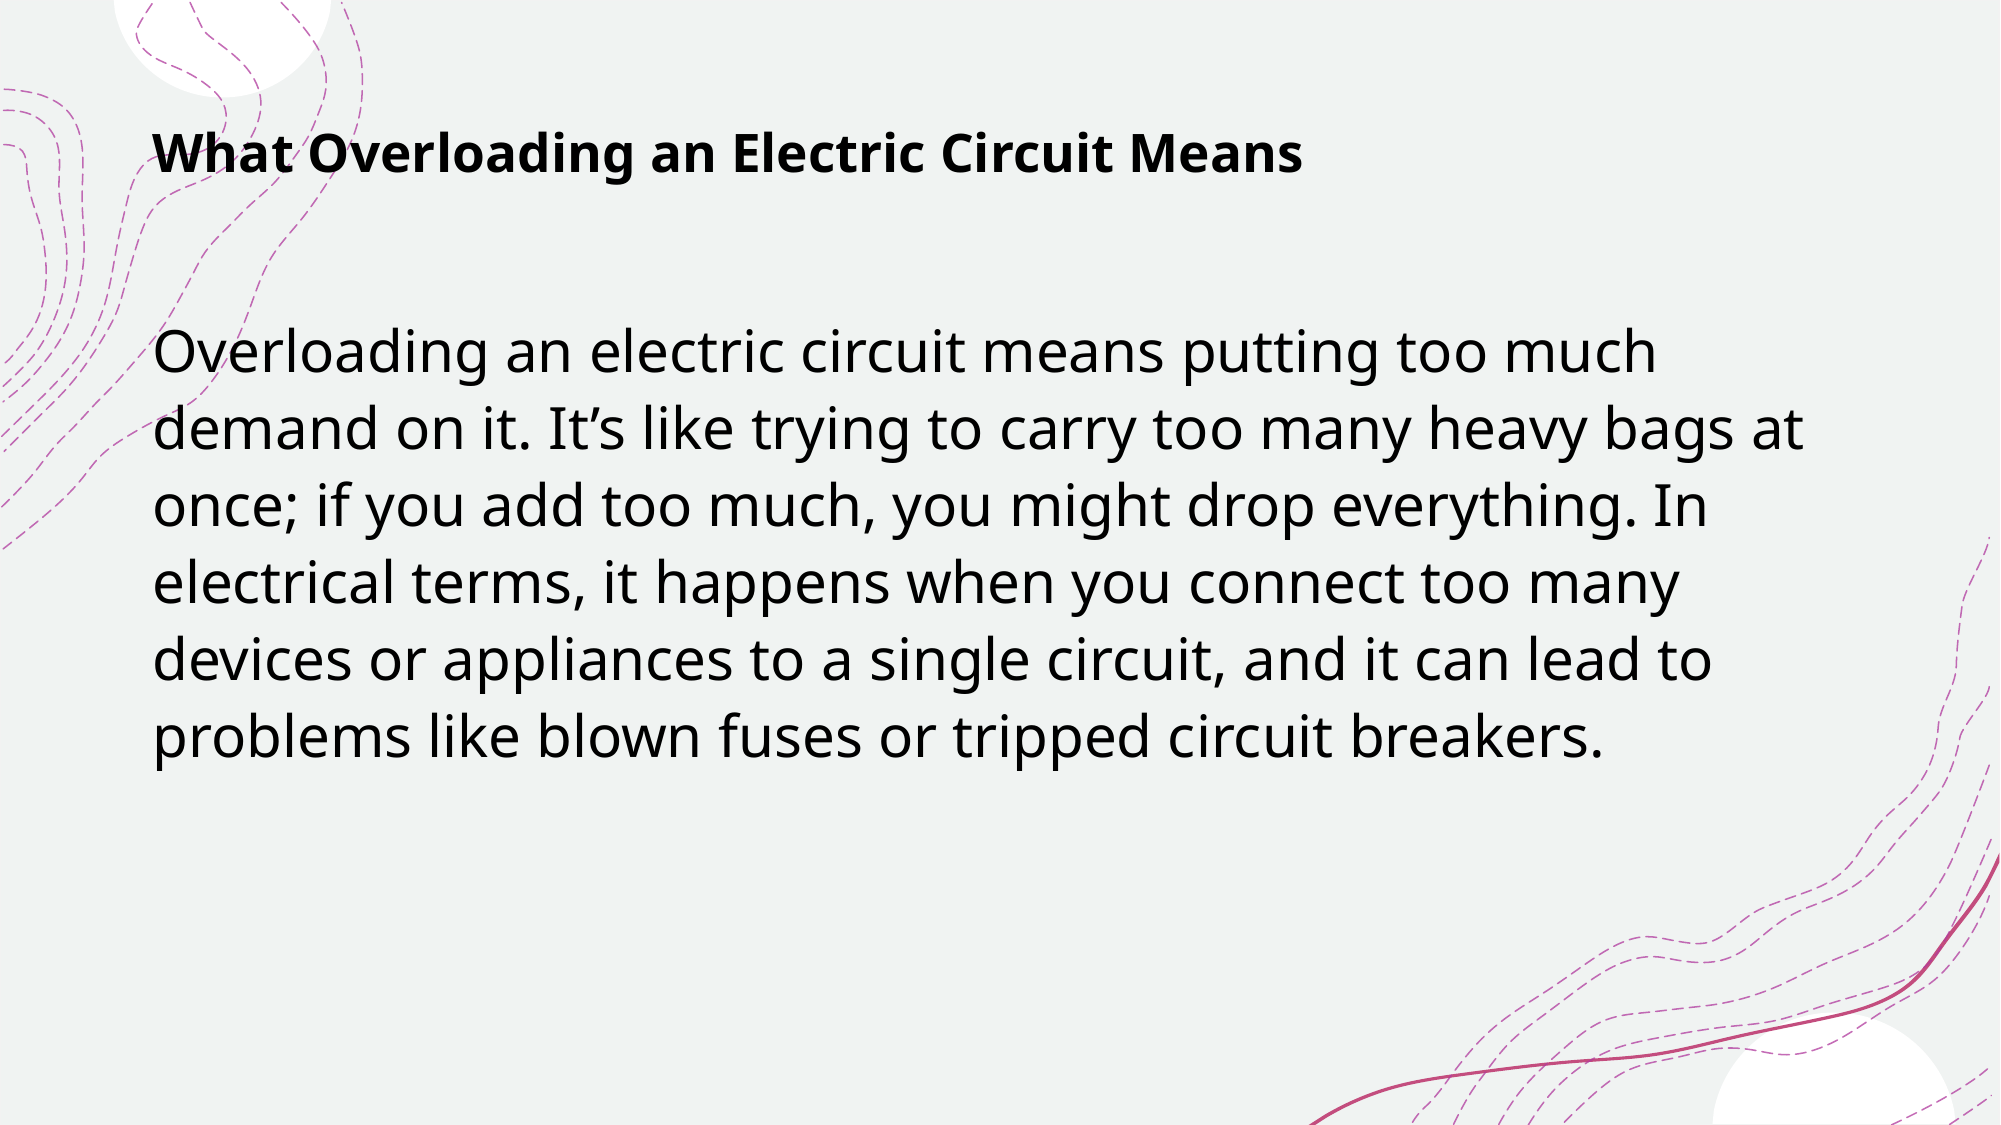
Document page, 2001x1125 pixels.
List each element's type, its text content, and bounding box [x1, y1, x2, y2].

title What Overloading an Electric Circuit Means [137, 111, 1863, 255]
list Overloading an electric circuit means putting too much demand on it. It’s like trying to carry too many heavy bags at once; if you add too much, you might drop everything. In electrical terms, it happens when you connect too many devices or appliances to a single circuit, and it can lead to problems like blown fuses or tripped circuit breakers. [137, 299, 1863, 1014]
